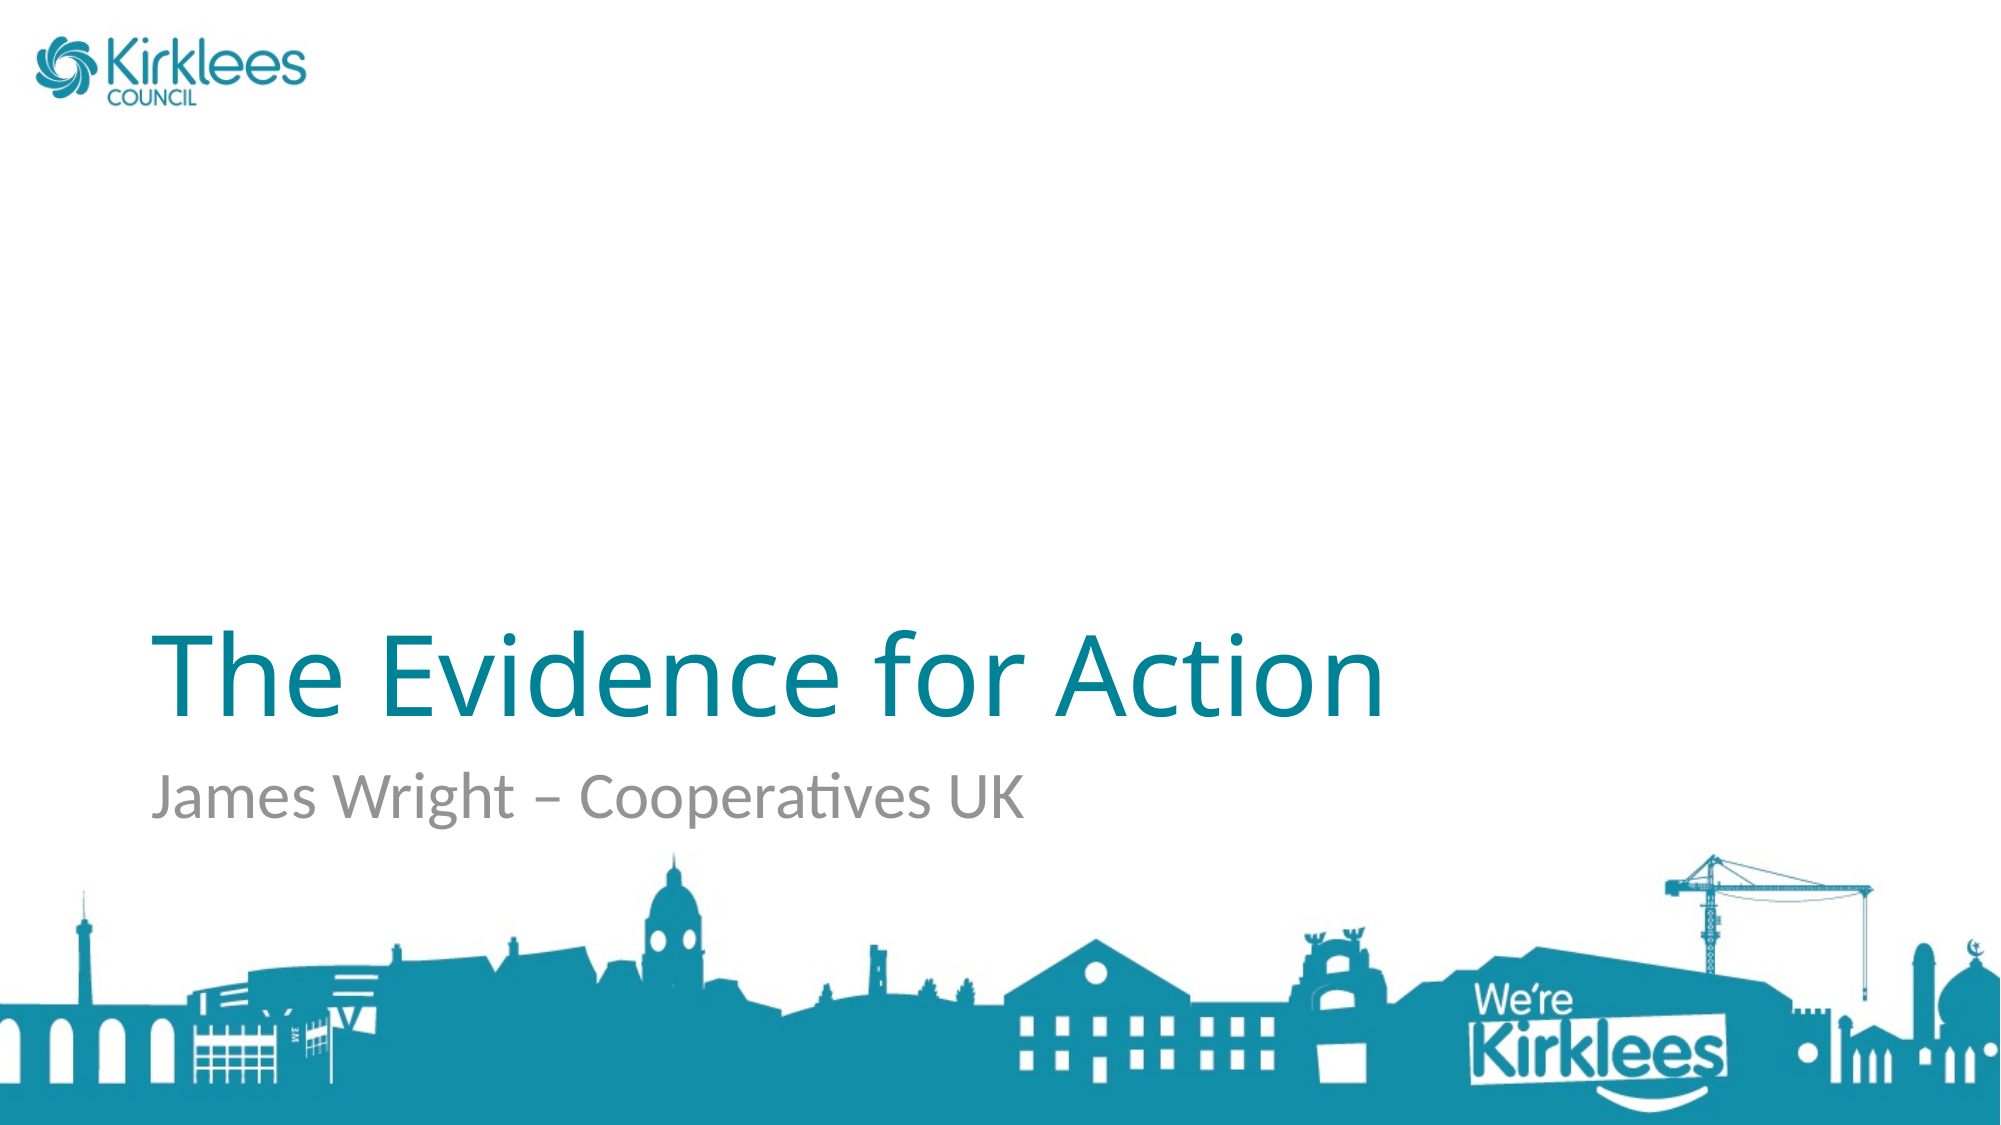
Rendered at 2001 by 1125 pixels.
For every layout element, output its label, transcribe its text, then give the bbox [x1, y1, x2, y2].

picture [0, 826, 2000, 1125]
title The Evidence for Action [136, 280, 1862, 749]
list James Wright – Cooperatives UK [136, 752, 1862, 999]
picture [22, 22, 314, 115]
